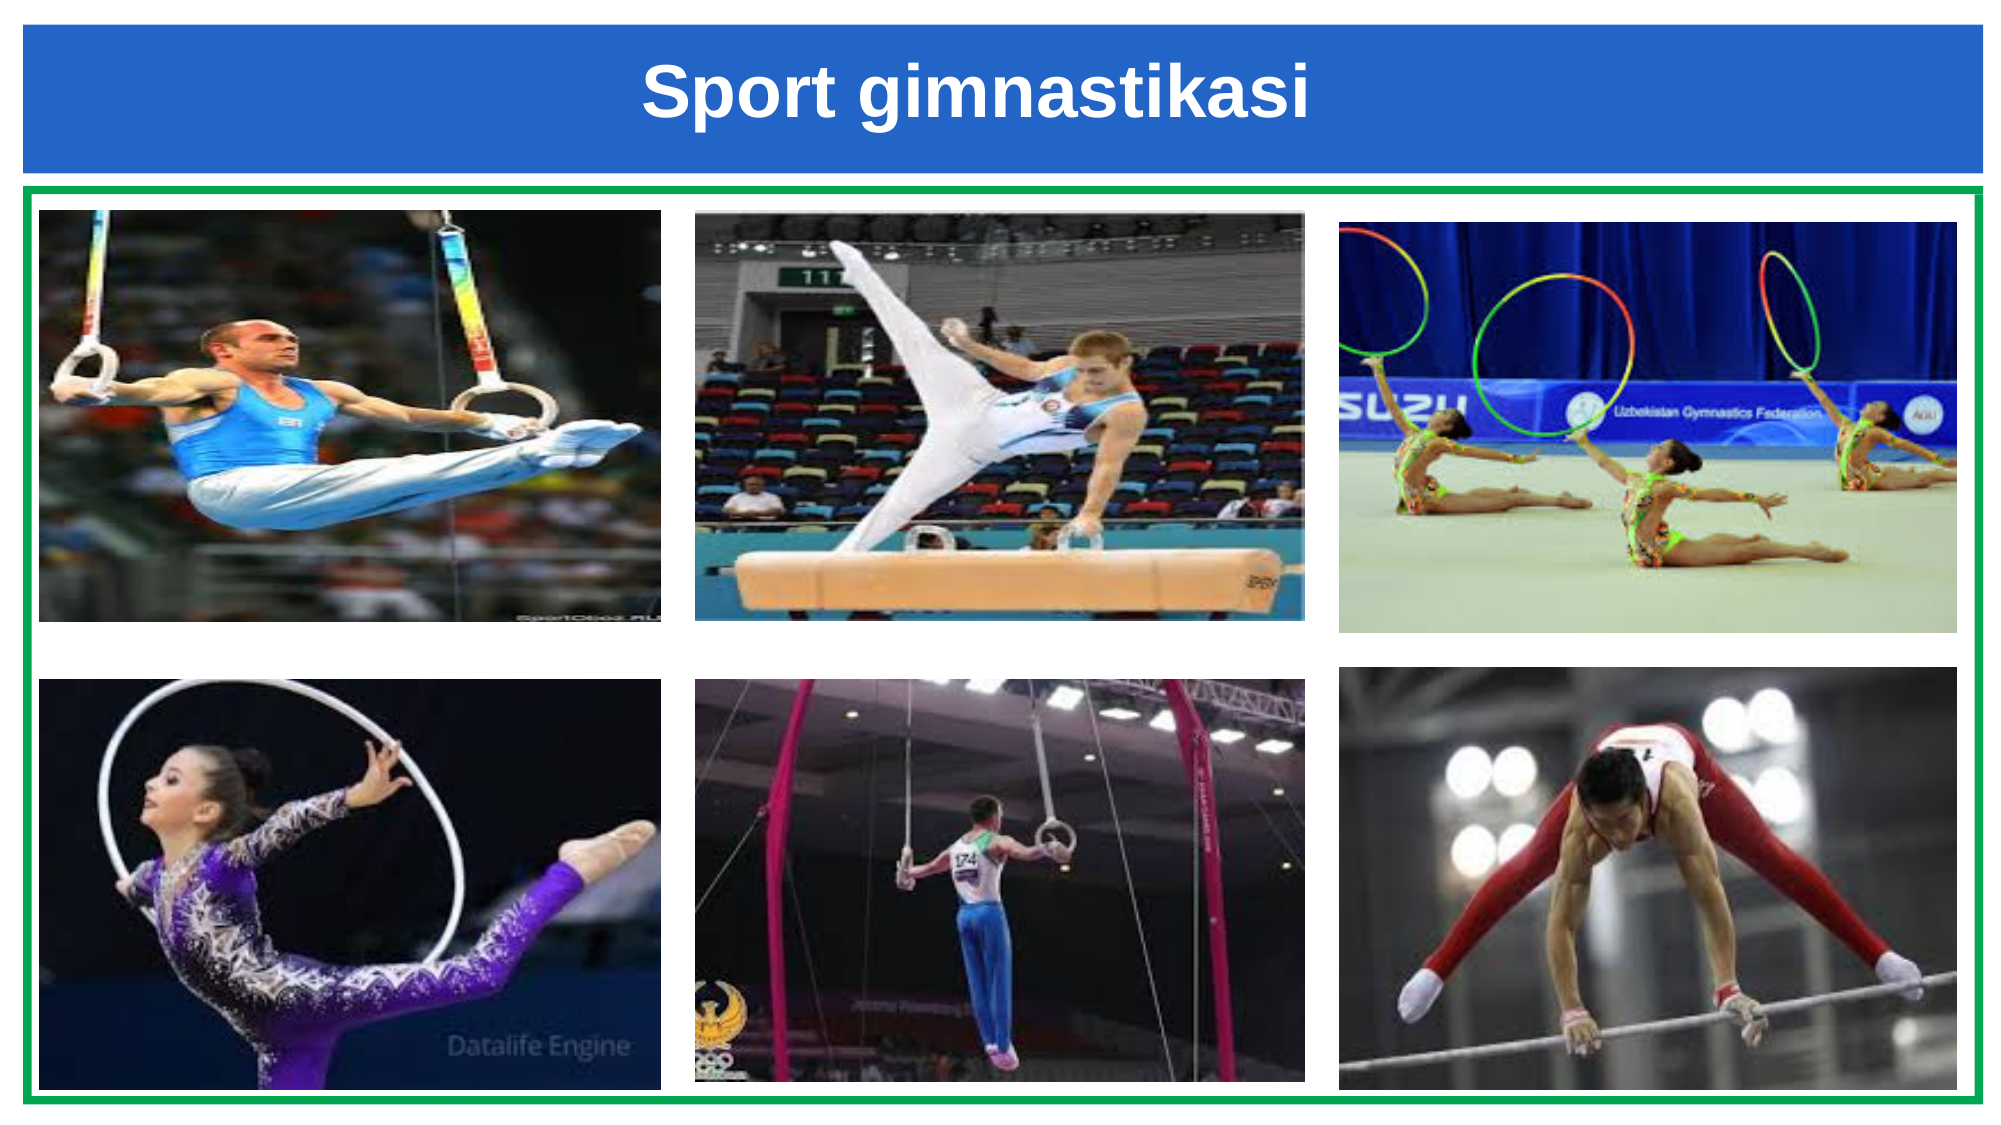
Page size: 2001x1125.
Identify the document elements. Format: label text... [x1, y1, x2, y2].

picture [38, 209, 661, 622]
text_box Sport gimnastikasi [100, 41, 1853, 151]
picture [1339, 667, 1957, 1091]
picture [1339, 222, 1958, 633]
picture [695, 679, 1305, 1083]
picture [38, 679, 661, 1091]
picture [695, 210, 1305, 622]
